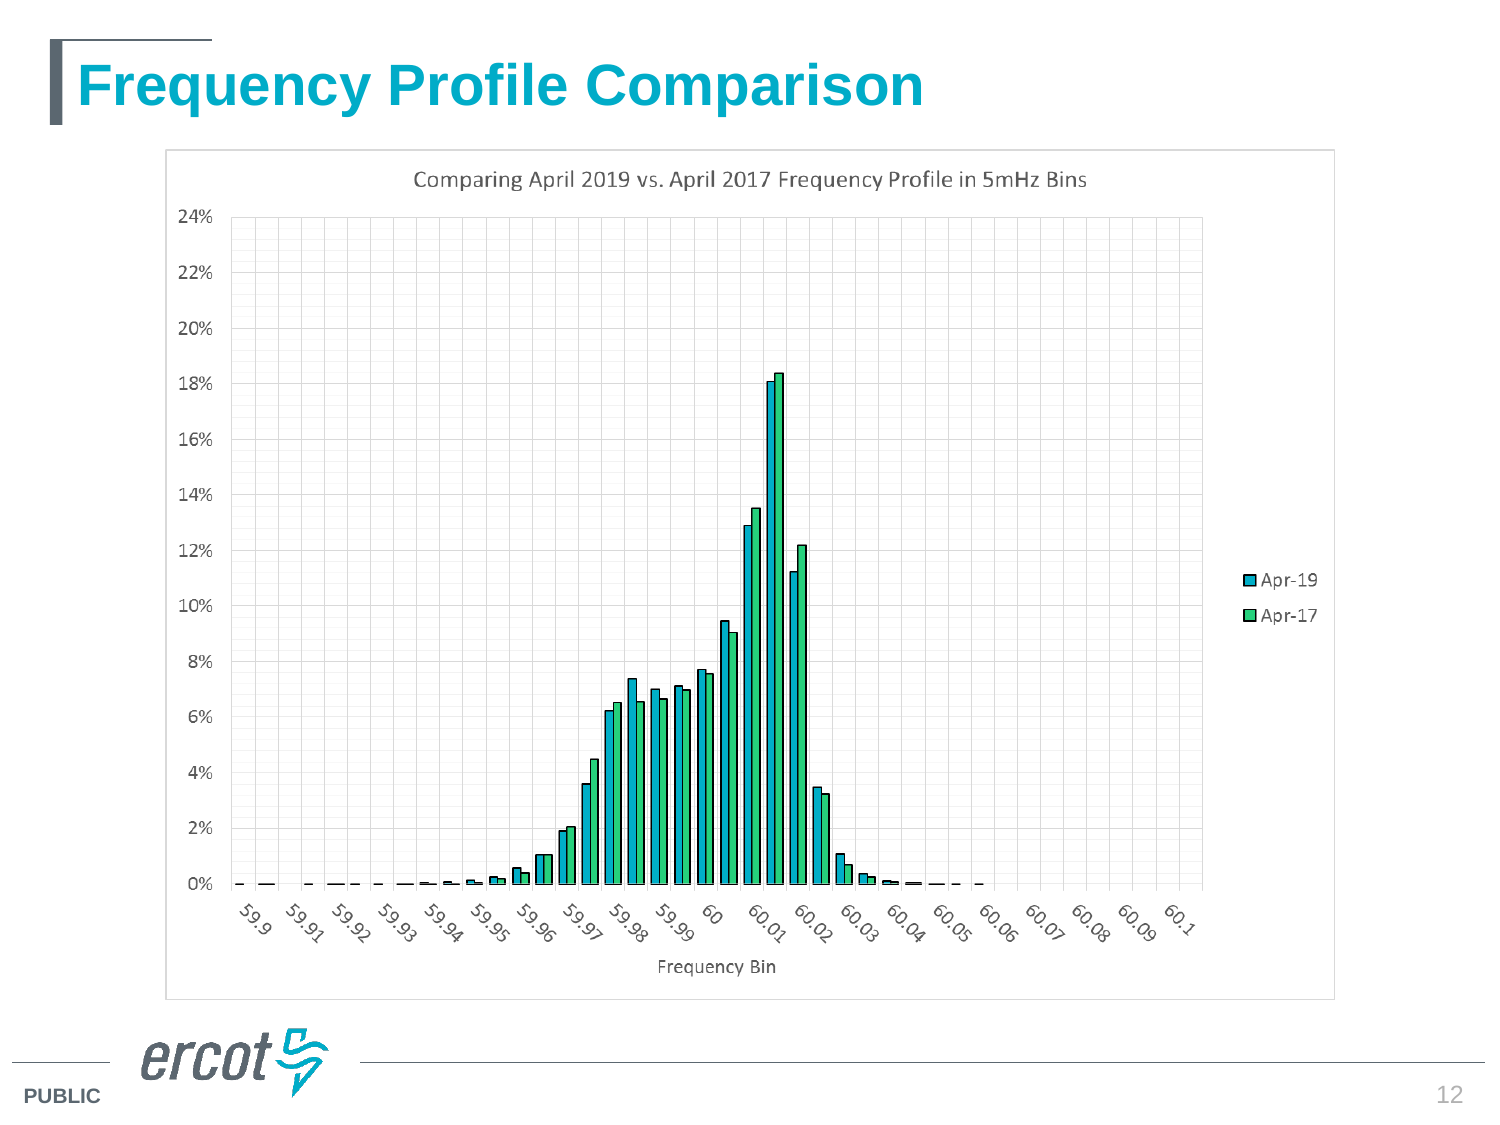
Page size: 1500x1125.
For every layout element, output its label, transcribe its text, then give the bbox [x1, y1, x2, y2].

title Frequency Profile Comparison [62, 39, 1450, 125]
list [164, 149, 1336, 1001]
slide_number 12 [1412, 1076, 1488, 1112]
picture [137, 1024, 332, 1100]
